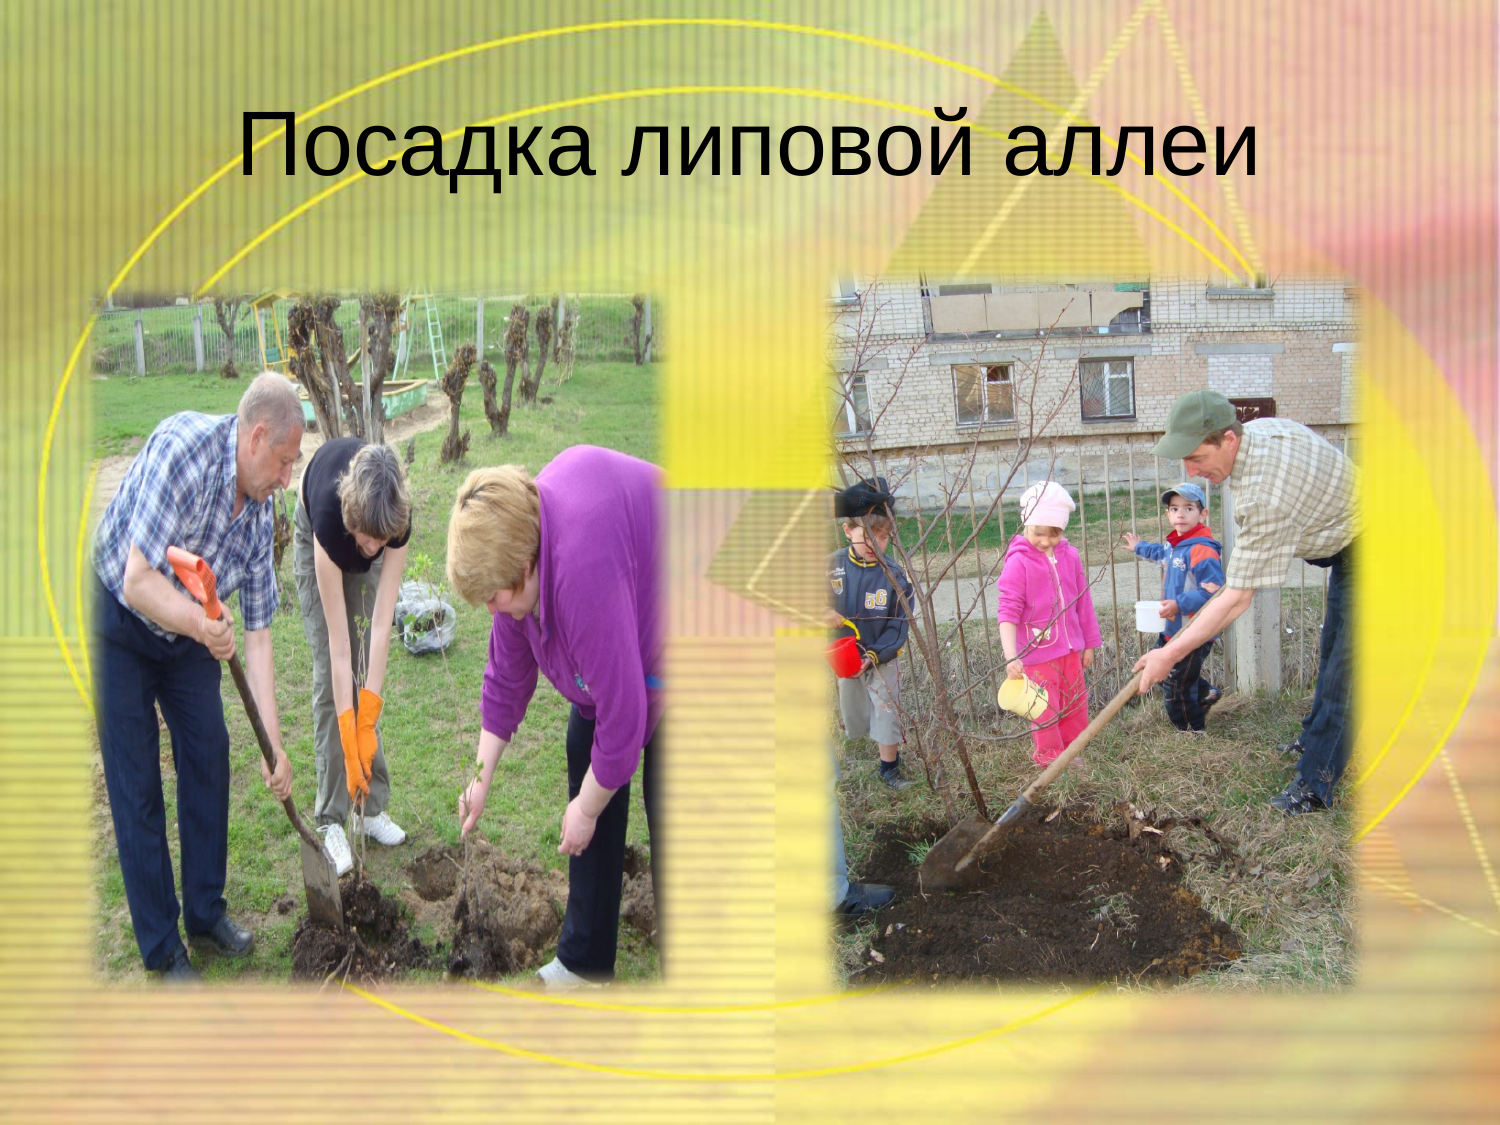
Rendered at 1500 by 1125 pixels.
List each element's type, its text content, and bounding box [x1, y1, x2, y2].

picture [0, 0, 1500, 1125]
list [814, 262, 1373, 1006]
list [76, 278, 680, 1000]
title Посадка липовой аллеи [74, 44, 1426, 233]
